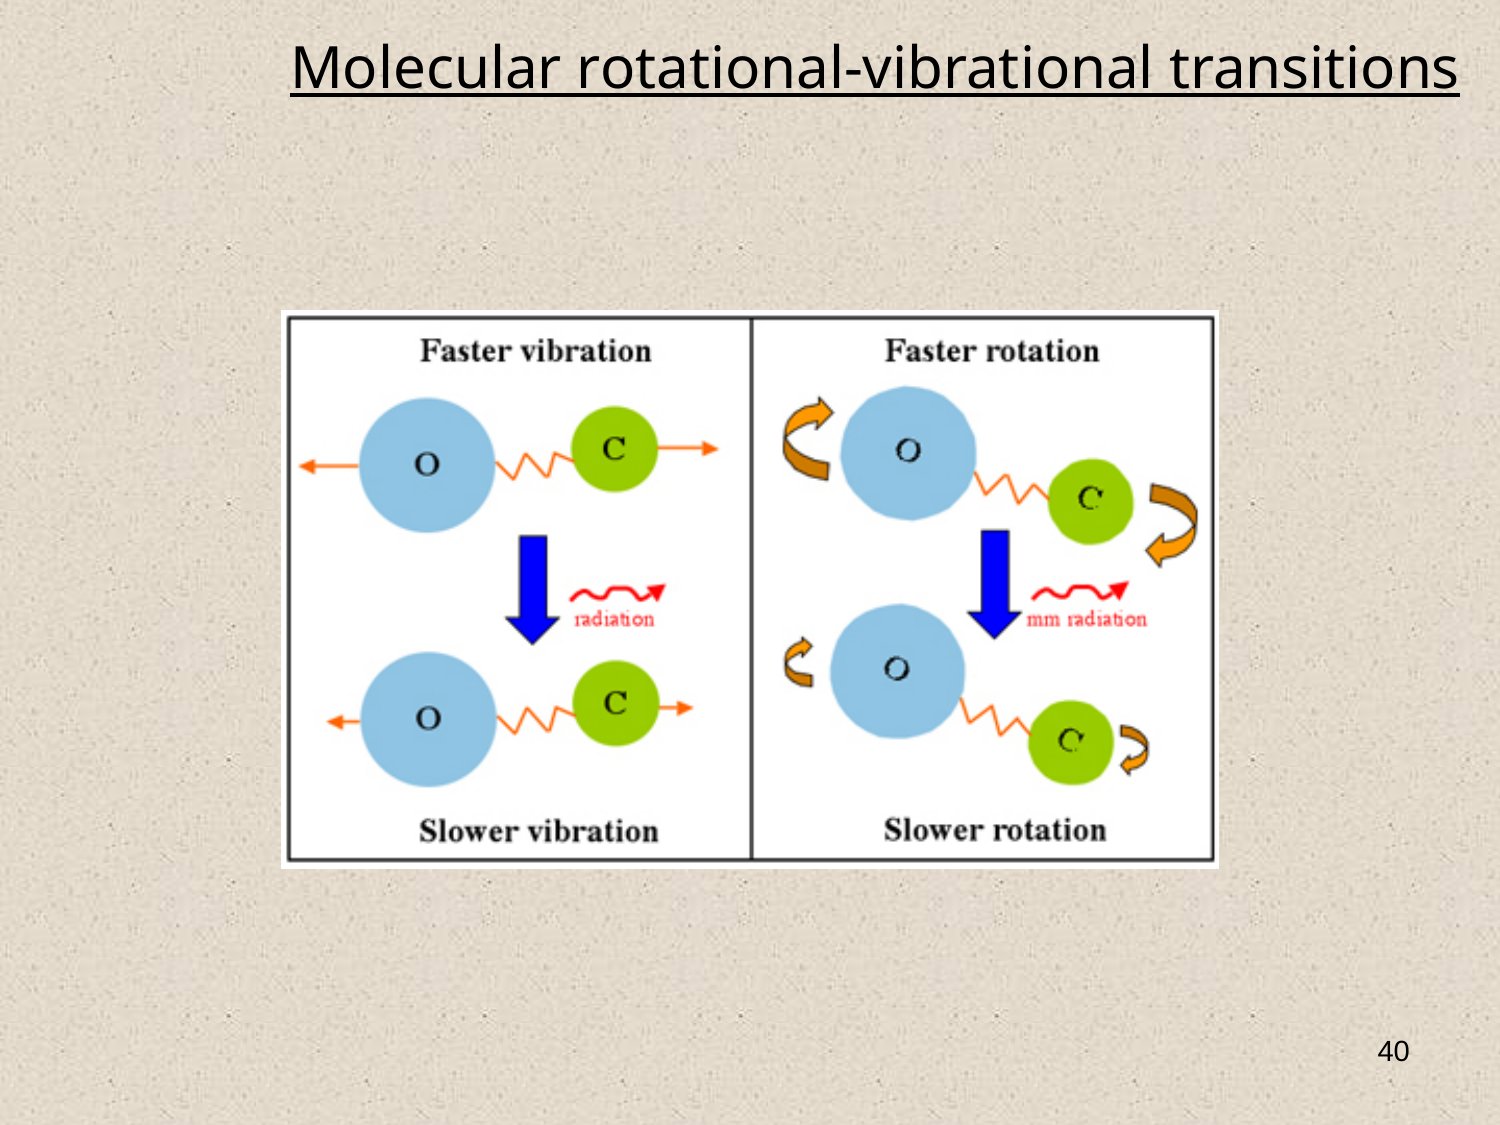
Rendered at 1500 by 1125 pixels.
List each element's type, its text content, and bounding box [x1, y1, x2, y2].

title Molecular rotational-vibrational transitions [12, 22, 1475, 108]
picture [0, 0, 1500, 1125]
slide_number 40 [1074, 1024, 1425, 1103]
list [281, 310, 1219, 870]
